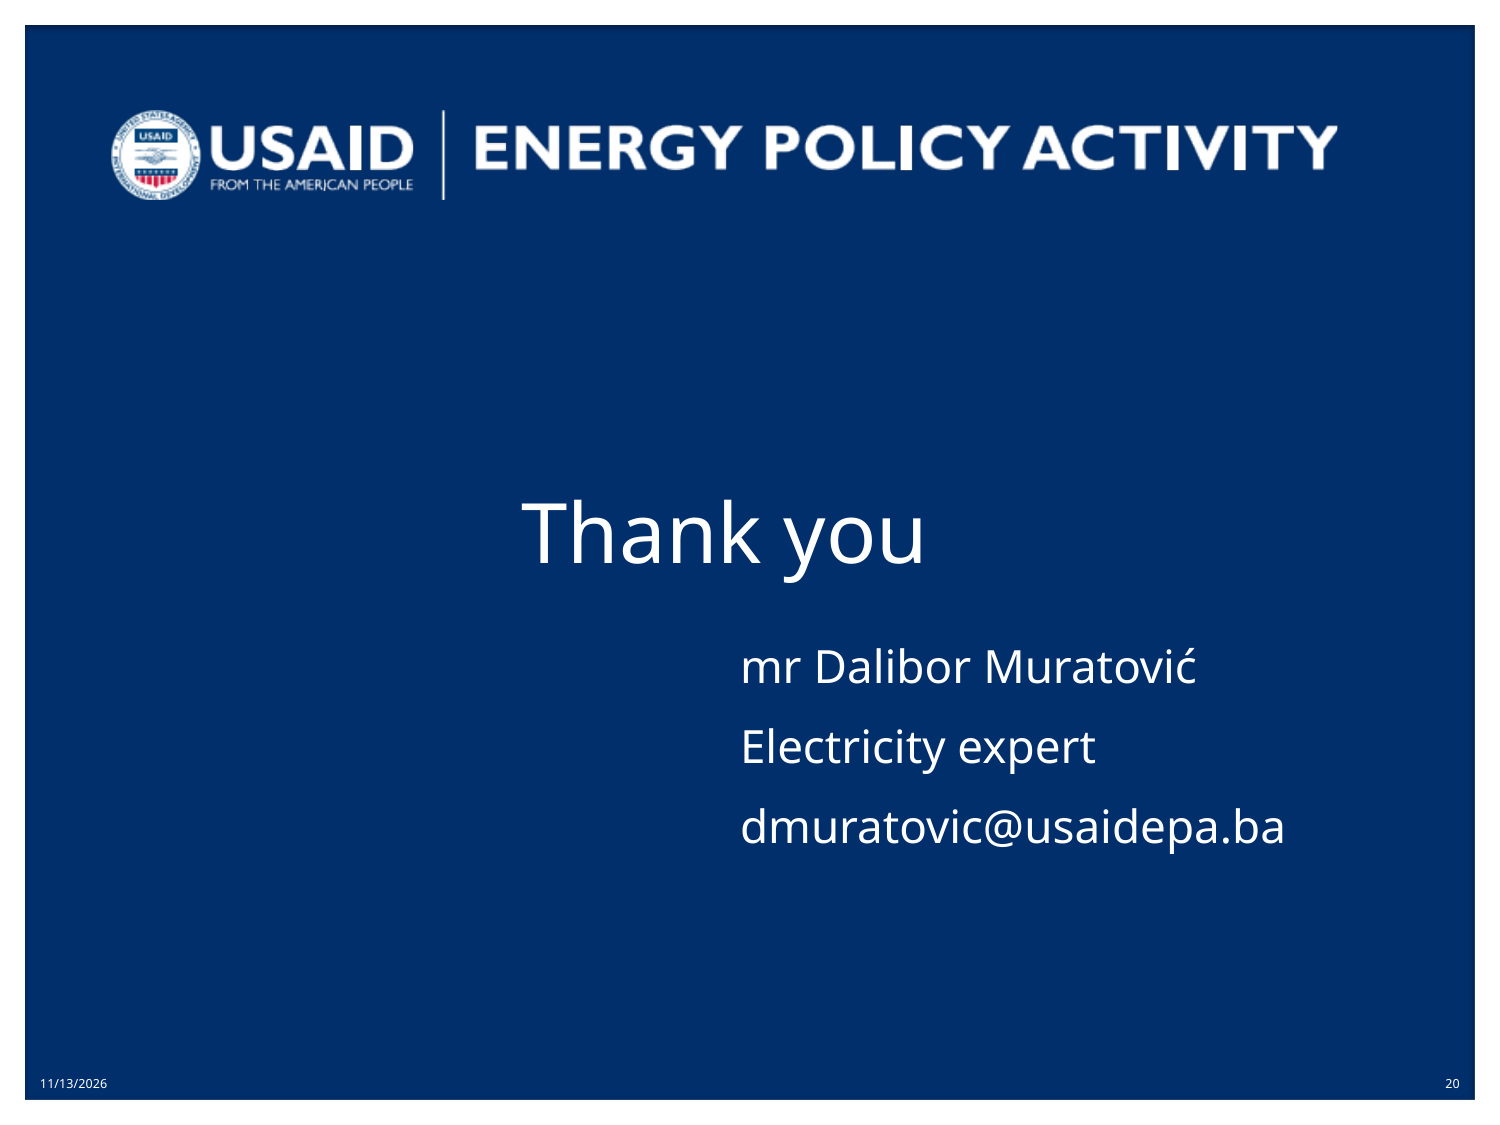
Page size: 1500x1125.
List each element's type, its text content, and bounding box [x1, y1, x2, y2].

title Thank you [56, 324, 1394, 588]
subtitle mr Dalibor Muratović Electricity expert dmuratovic@usaidepa.ba [725, 549, 1386, 813]
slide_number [24, 1069, 375, 1100]
slide_number 20 [1125, 1069, 1475, 1100]
